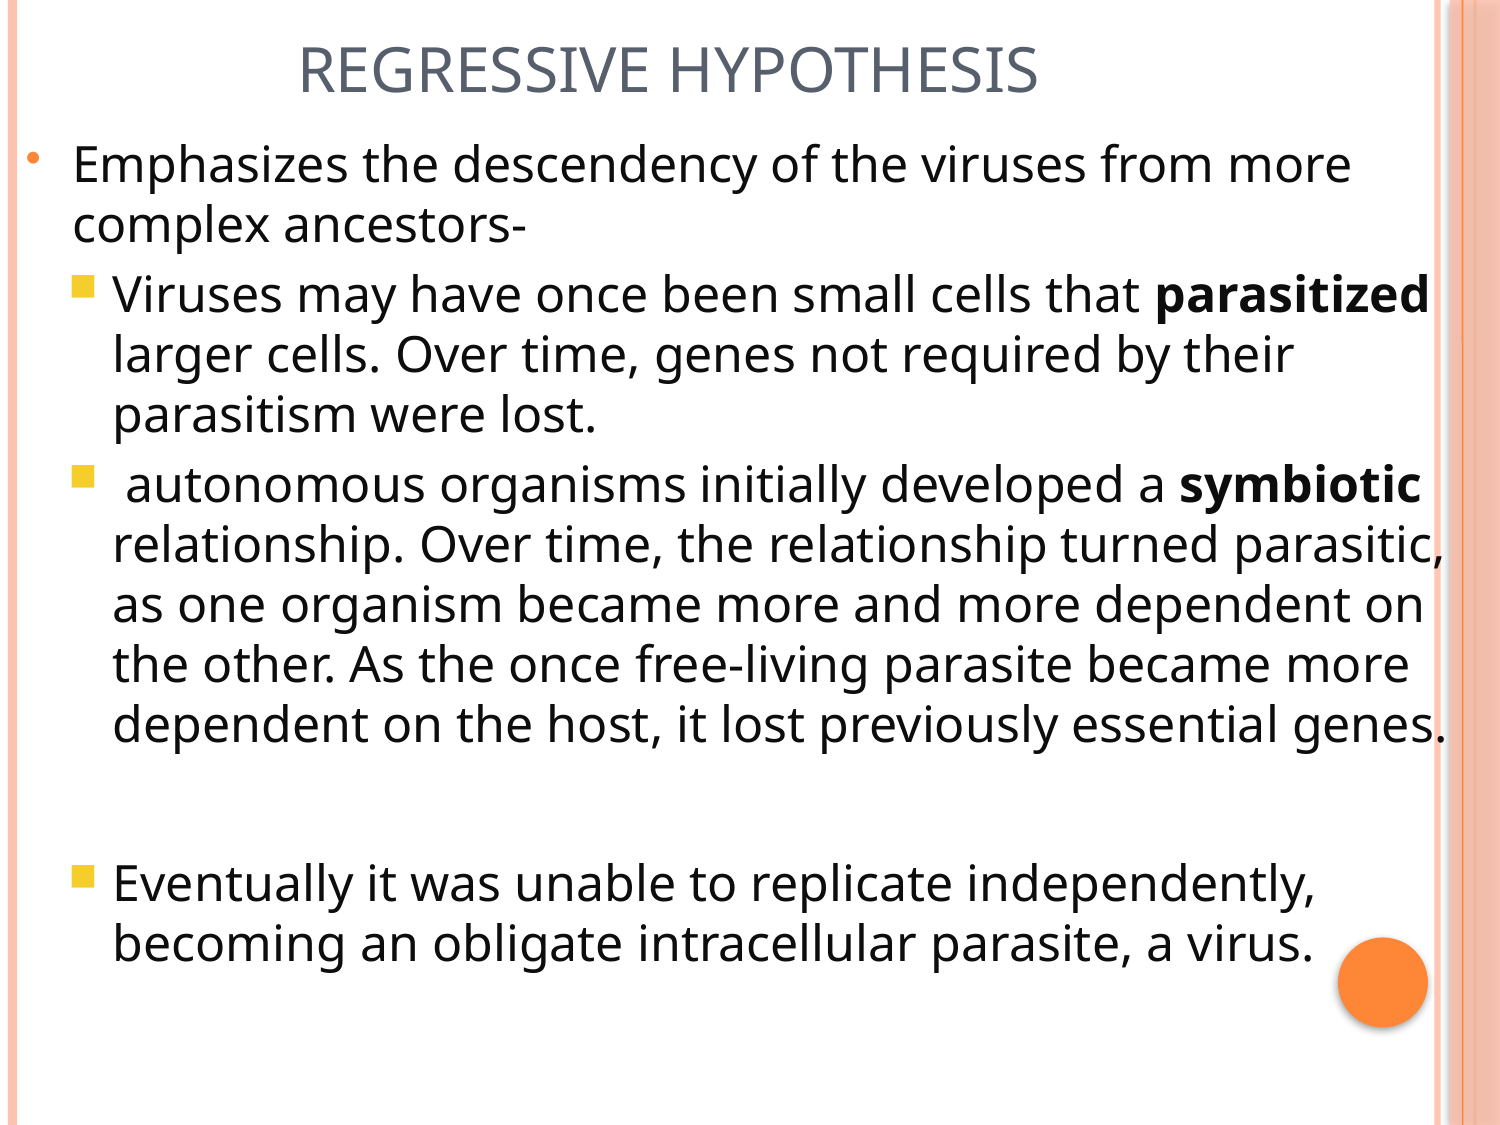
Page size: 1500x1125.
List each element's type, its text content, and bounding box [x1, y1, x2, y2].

list Emphasizes the descendency of the viruses from more complex ancestors- Viruses may have once been small cells that parasitized larger cells. Over time, genes not required by their parasitism were lost. autonomous organisms initially developed a symbiotic relationship. Over time, the relationship turned parasitic, as one organism became more and more dependent on the other. As the once free-living parasite became more dependent on the host, it lost previously essential genes. Eventually it was unable to replicate independently, becoming an obligate intracellular parasite, a virus. [12, 125, 1500, 921]
title Regressive hypothesis [75, 12, 1263, 113]
